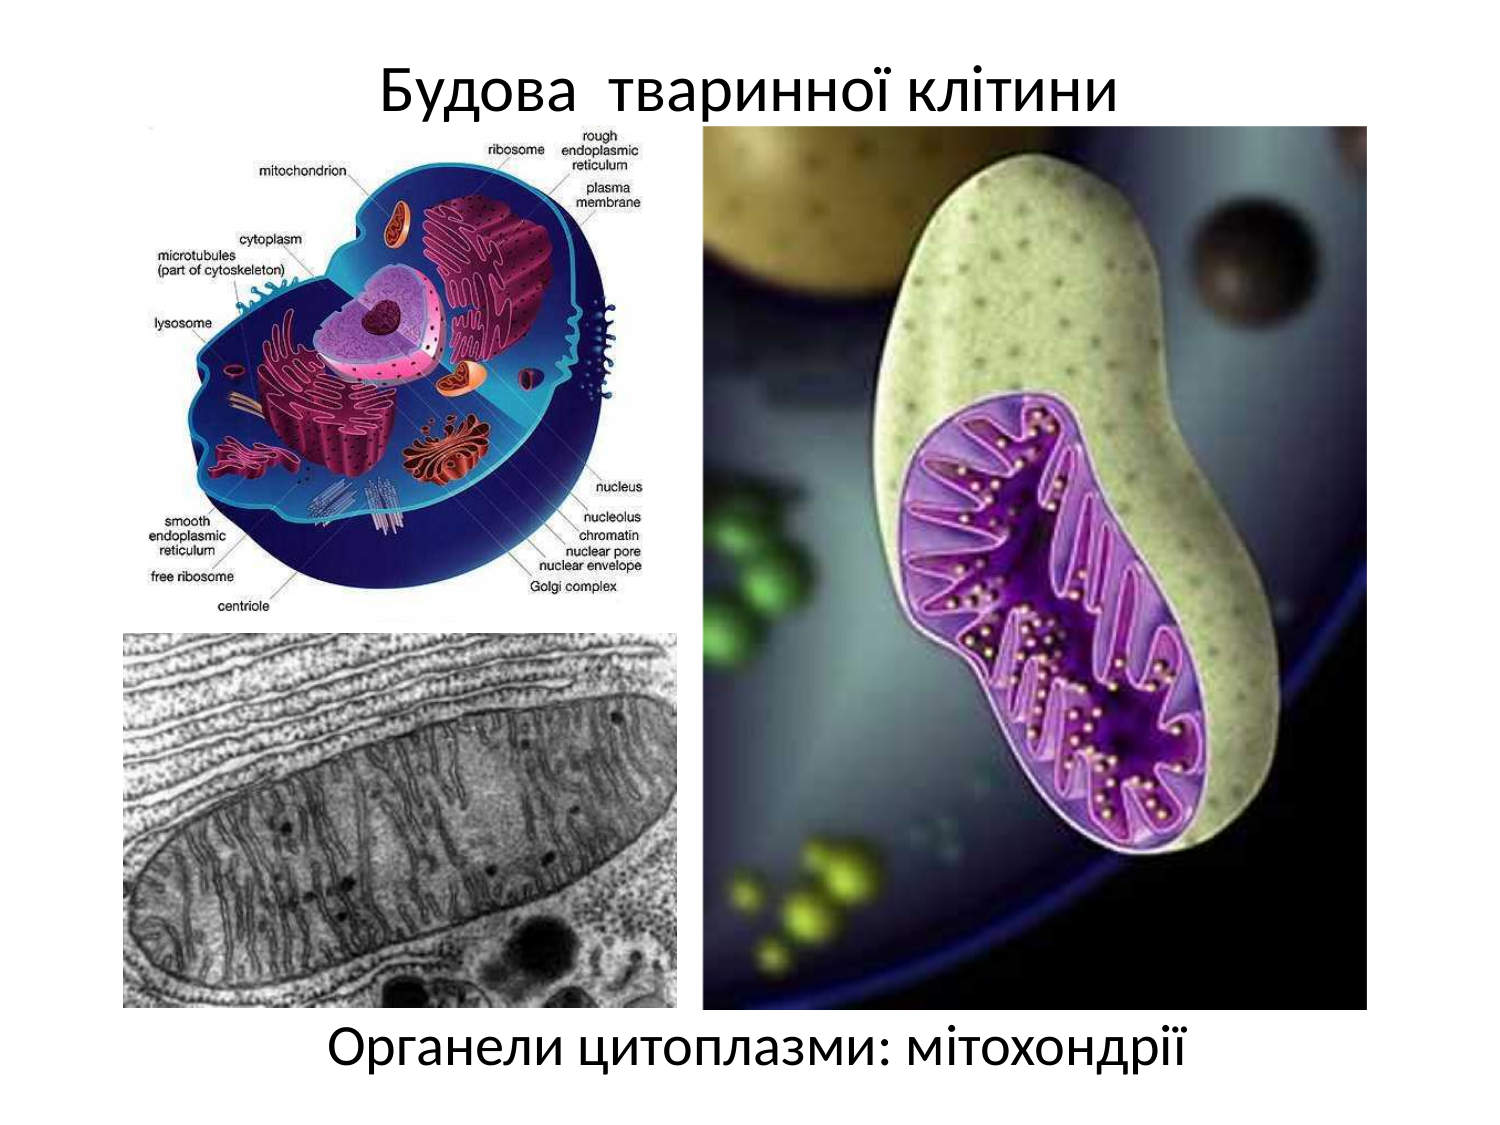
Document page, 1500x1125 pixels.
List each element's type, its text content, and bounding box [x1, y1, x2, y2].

list Органели цитоплазми: мітохондрії [88, 999, 1439, 1094]
picture [123, 125, 1477, 1010]
title Будова тваринної клітини [75, 45, 1425, 126]
